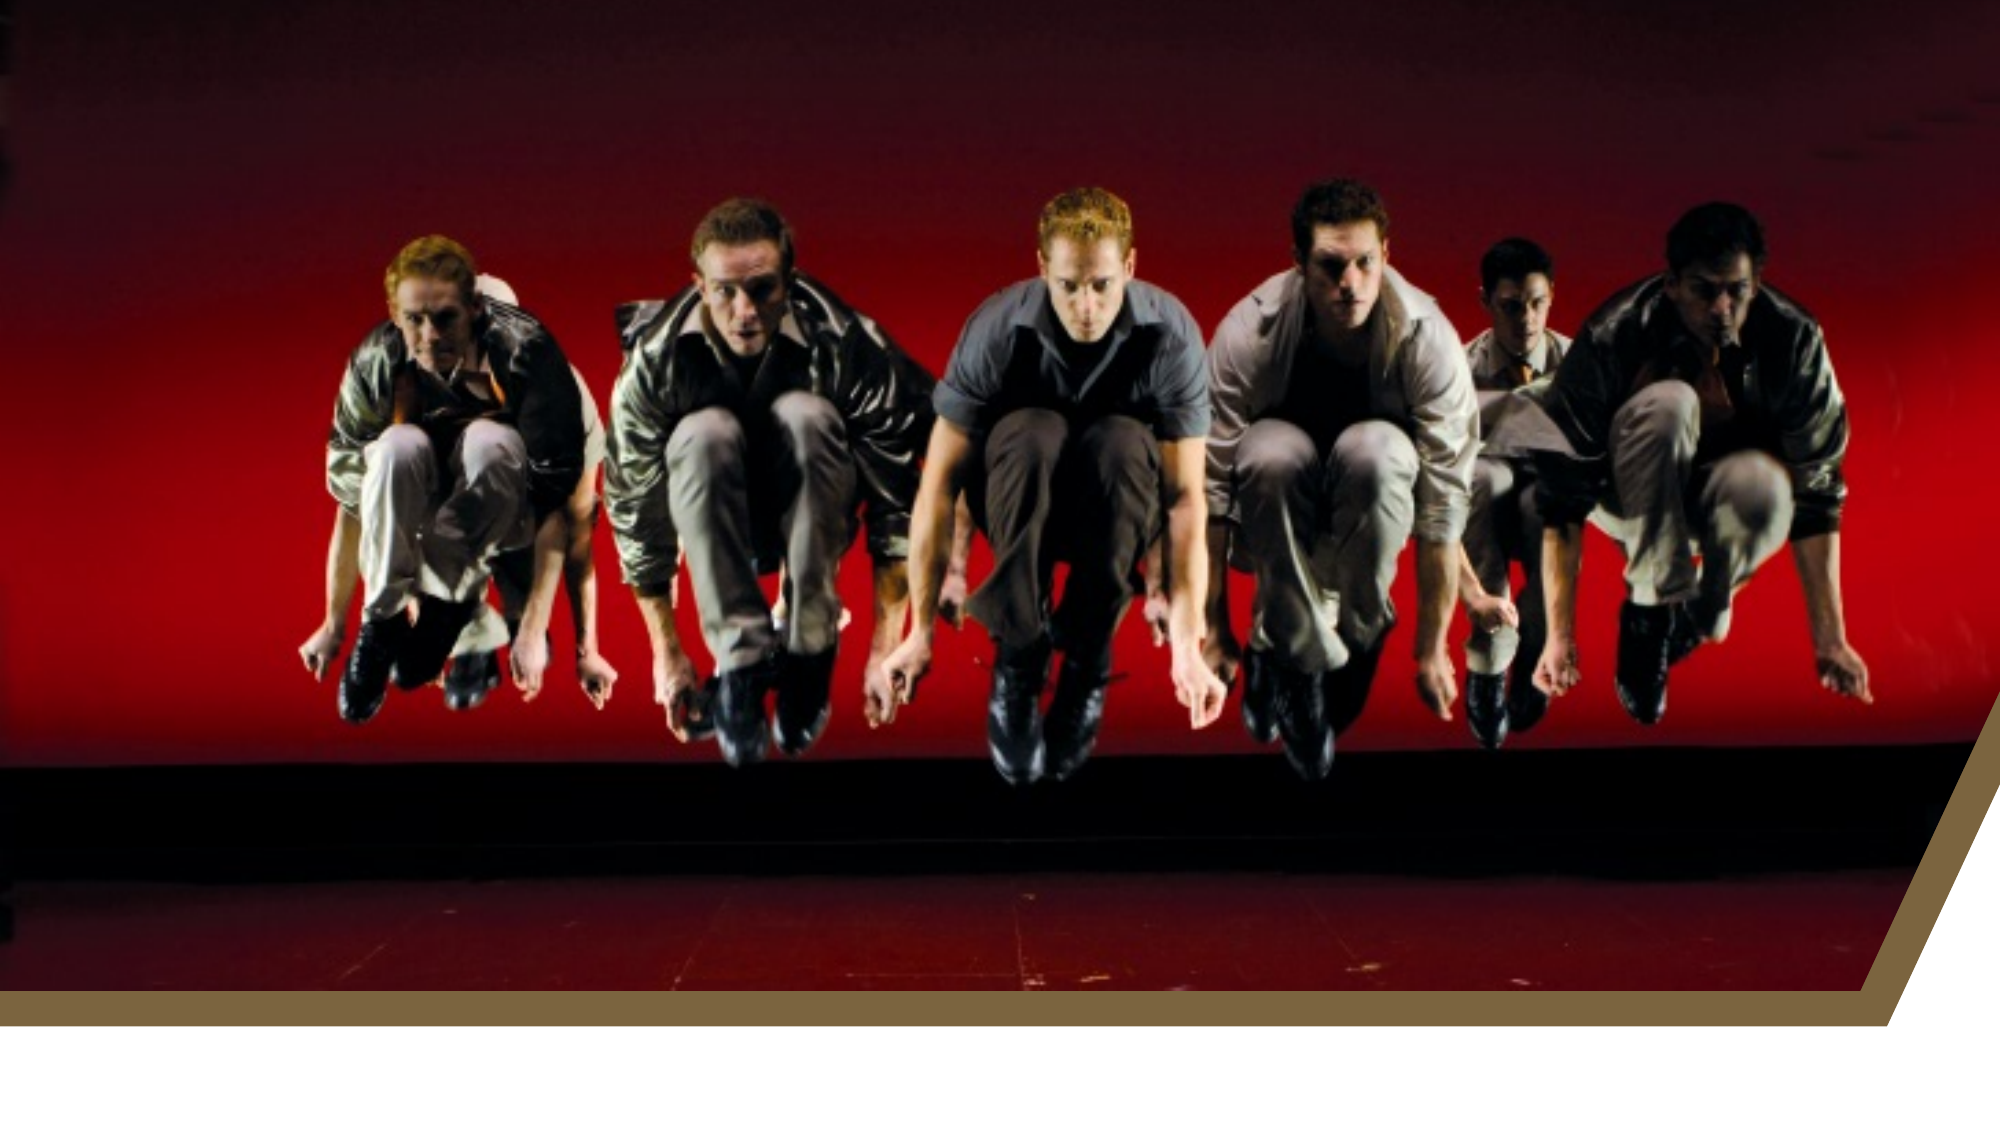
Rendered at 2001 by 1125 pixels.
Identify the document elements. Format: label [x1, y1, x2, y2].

picture [0, 0, 2000, 991]
text_box [0, 991, 1905, 1028]
